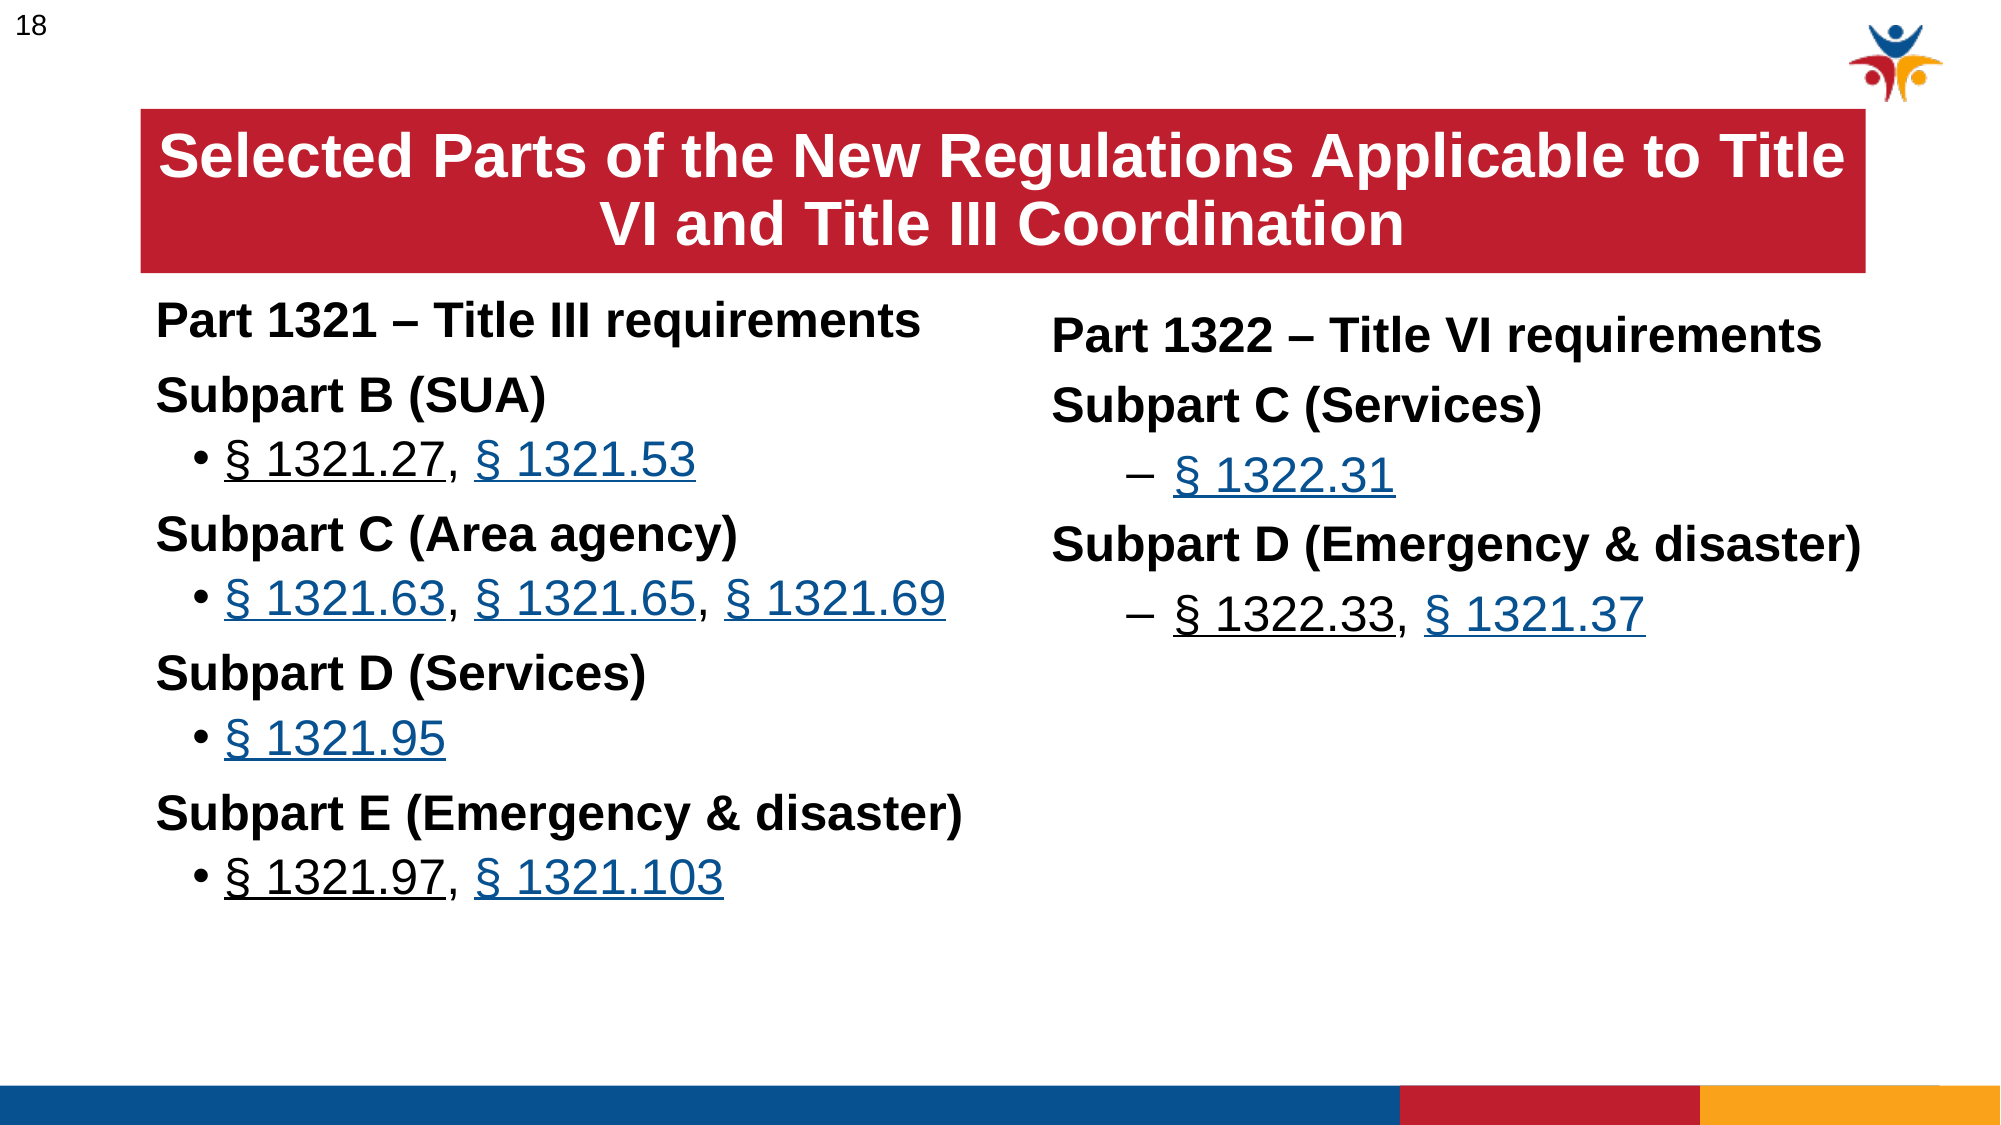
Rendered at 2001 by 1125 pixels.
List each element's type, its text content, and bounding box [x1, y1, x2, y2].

text_box Part 1322 – Title VI requirements Subpart C (Services) § 1322.31 Subpart D (Emergency & disaster) § 1322.33, § 1321.37 [1036, 294, 1902, 1037]
picture [1849, 25, 1943, 102]
slide_number 18 [0, 0, 467, 59]
list Part 1321 – Title III requirements Subpart B (SUA) § 1321.27, § 1321.53 Subpart C (Area agency) § 1321.63, § 1321.65, § 1321.69 Subpart D (Services) § 1321.95 Subpart E (Emergency & disaster) § 1321.97, § 1321.103 [140, 286, 982, 1090]
title Selected Parts of the New Regulations Applicable to Title VI and Title III Coordination [140, 108, 1866, 274]
